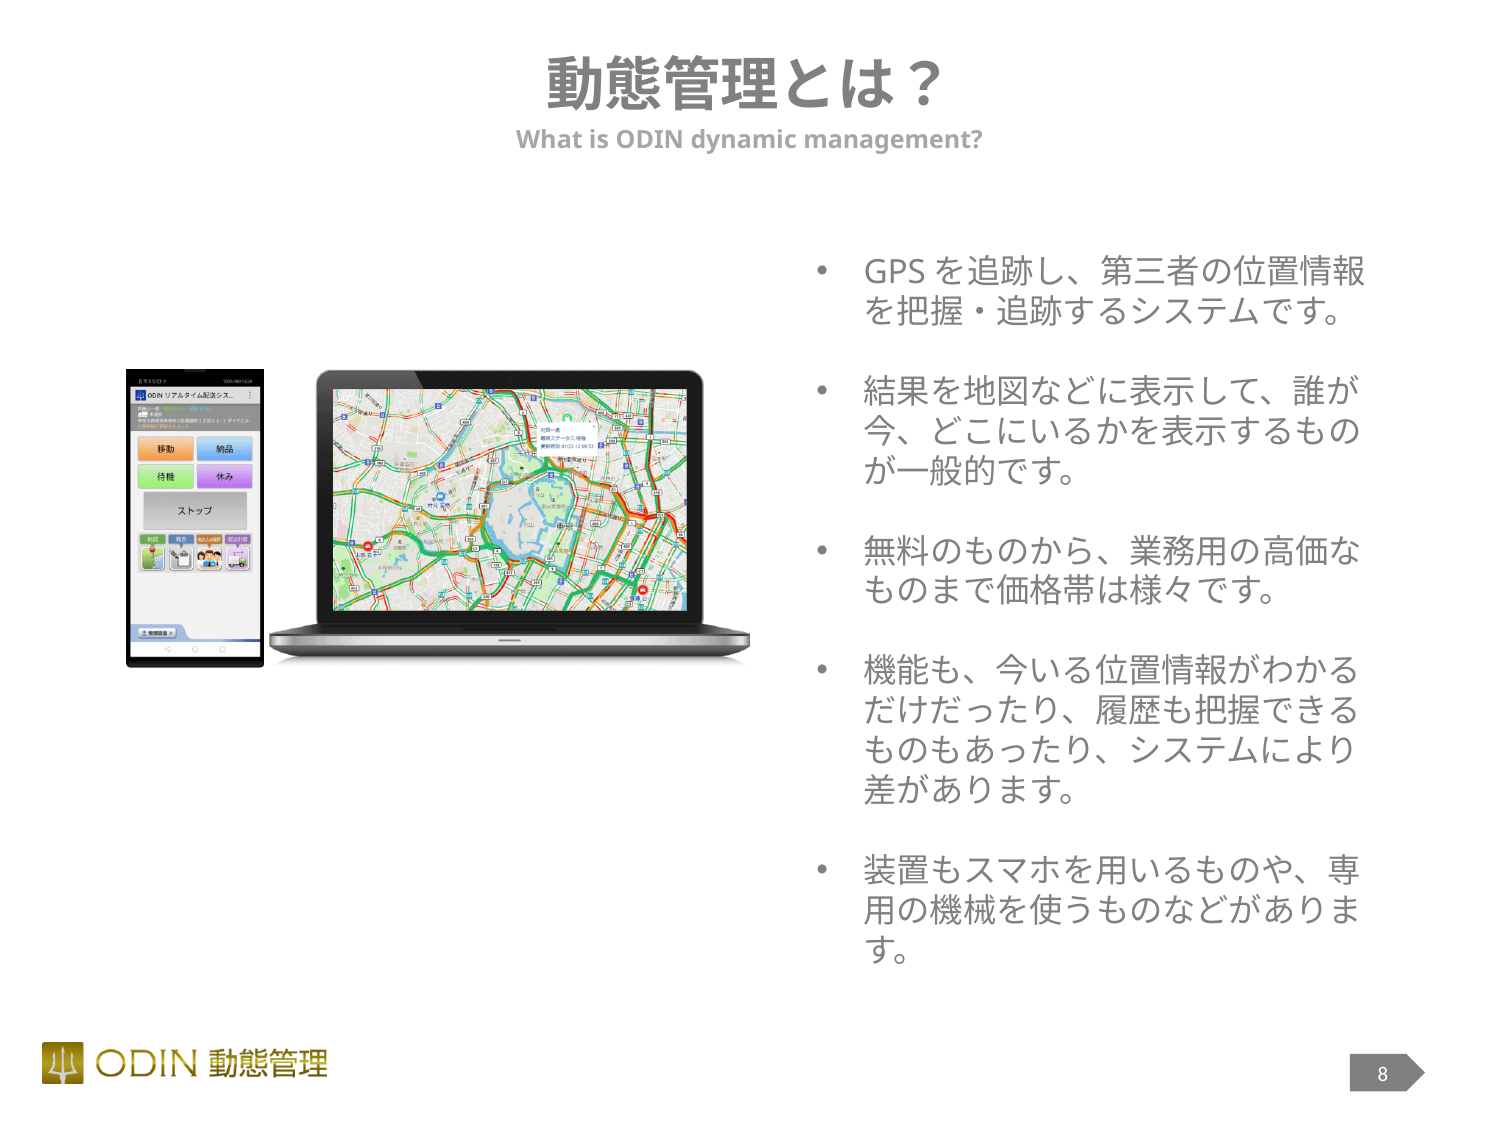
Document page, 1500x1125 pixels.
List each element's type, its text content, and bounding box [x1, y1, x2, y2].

picture [126, 369, 751, 669]
picture [42, 1042, 327, 1084]
text_box 動態管理とは？ [74, 52, 1425, 113]
text_box GPSを追跡し、第三者の位置情報を把握・追跡するシステムです。 結果を地図などに表示して、誰が今、どこにいるかを表示するものが一般的です。 無料のものから、業務用の高価なものまで価格帯は様々です。 機能も、今いる位置情報がわかるだけだったり、履歴も把握できるものもあったり、システムにより差があります。 装置もスマホを用いるものや、専用の機械を使うものなどがあります。 [801, 203, 1402, 1017]
text_box What is ODIN dynamic management? [74, 116, 1425, 167]
